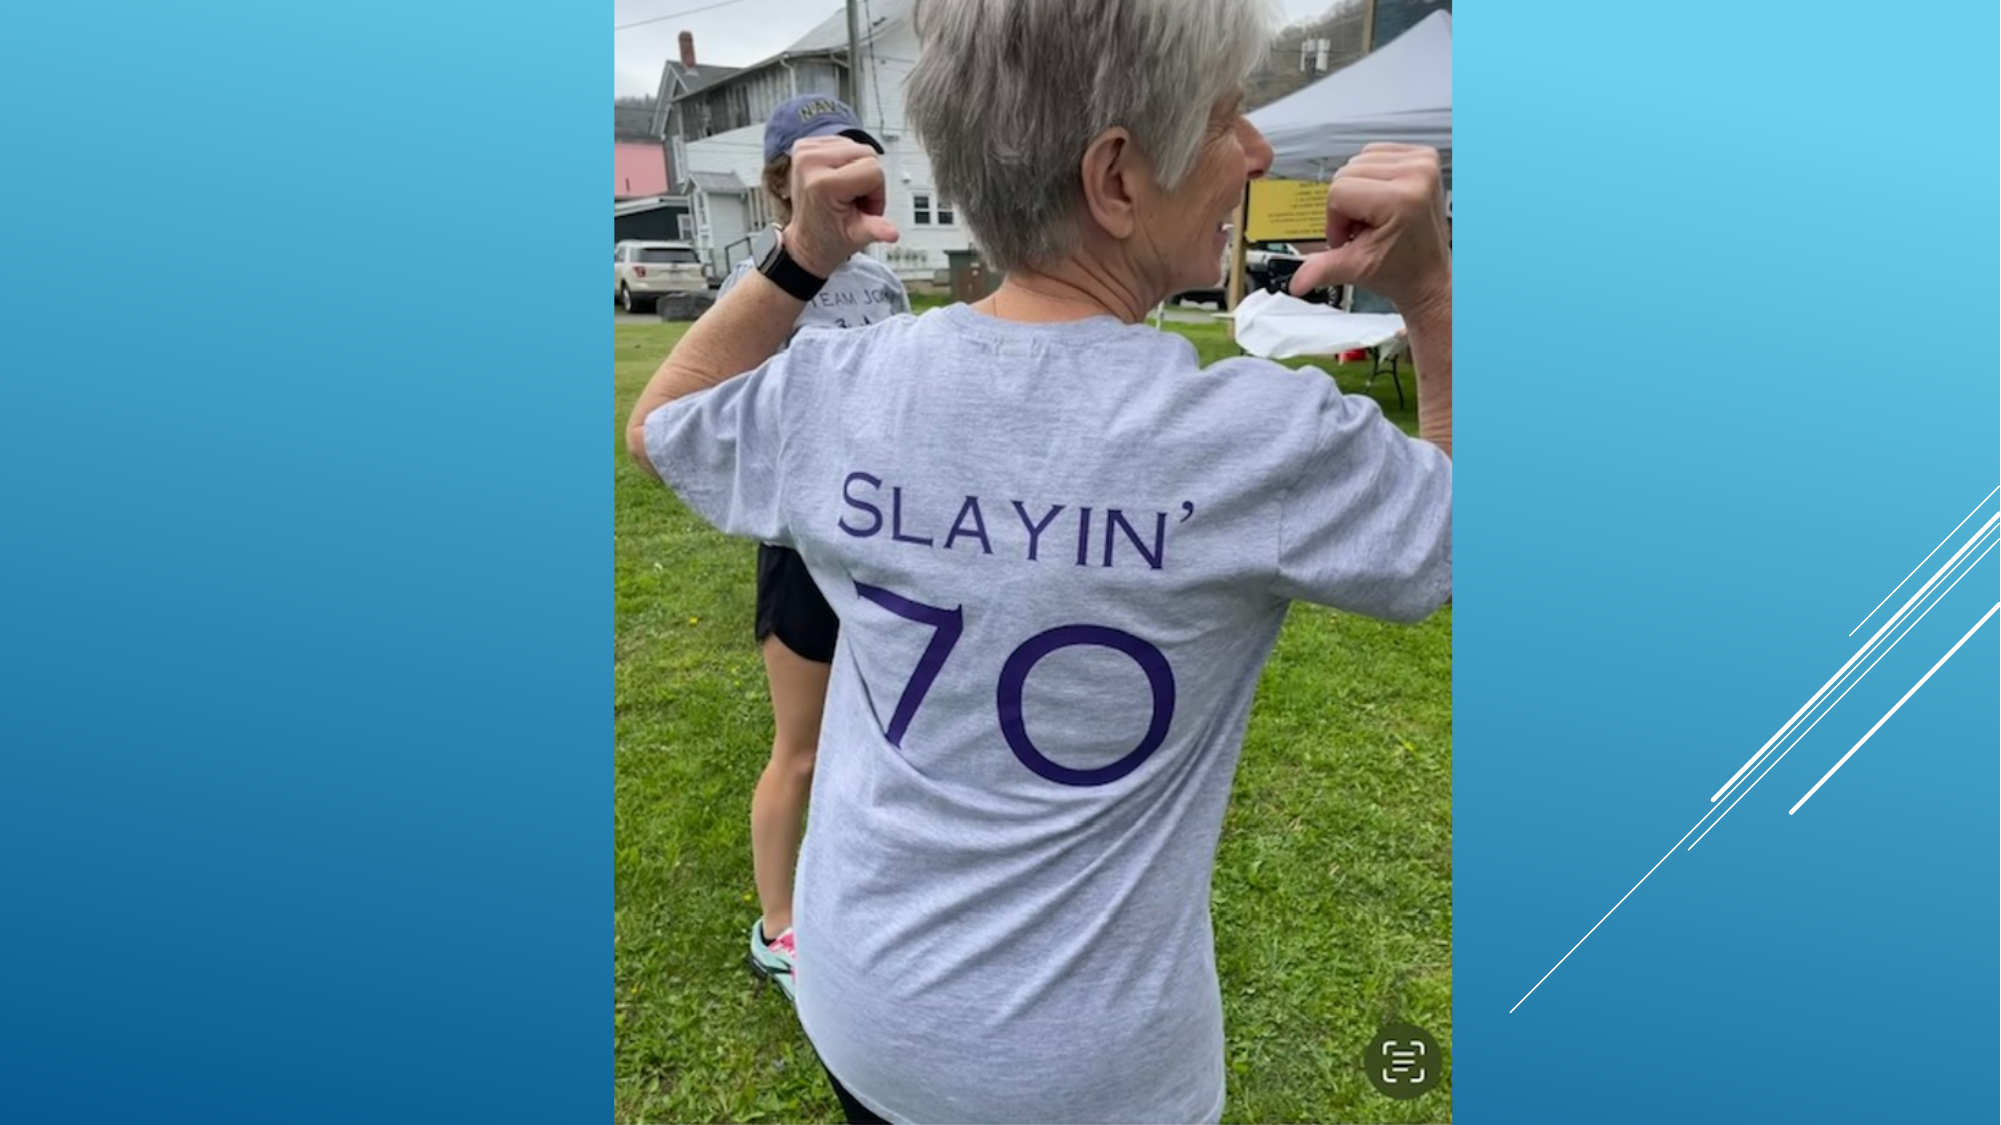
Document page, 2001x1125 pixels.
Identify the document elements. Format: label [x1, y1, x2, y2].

picture [614, 0, 1453, 1125]
